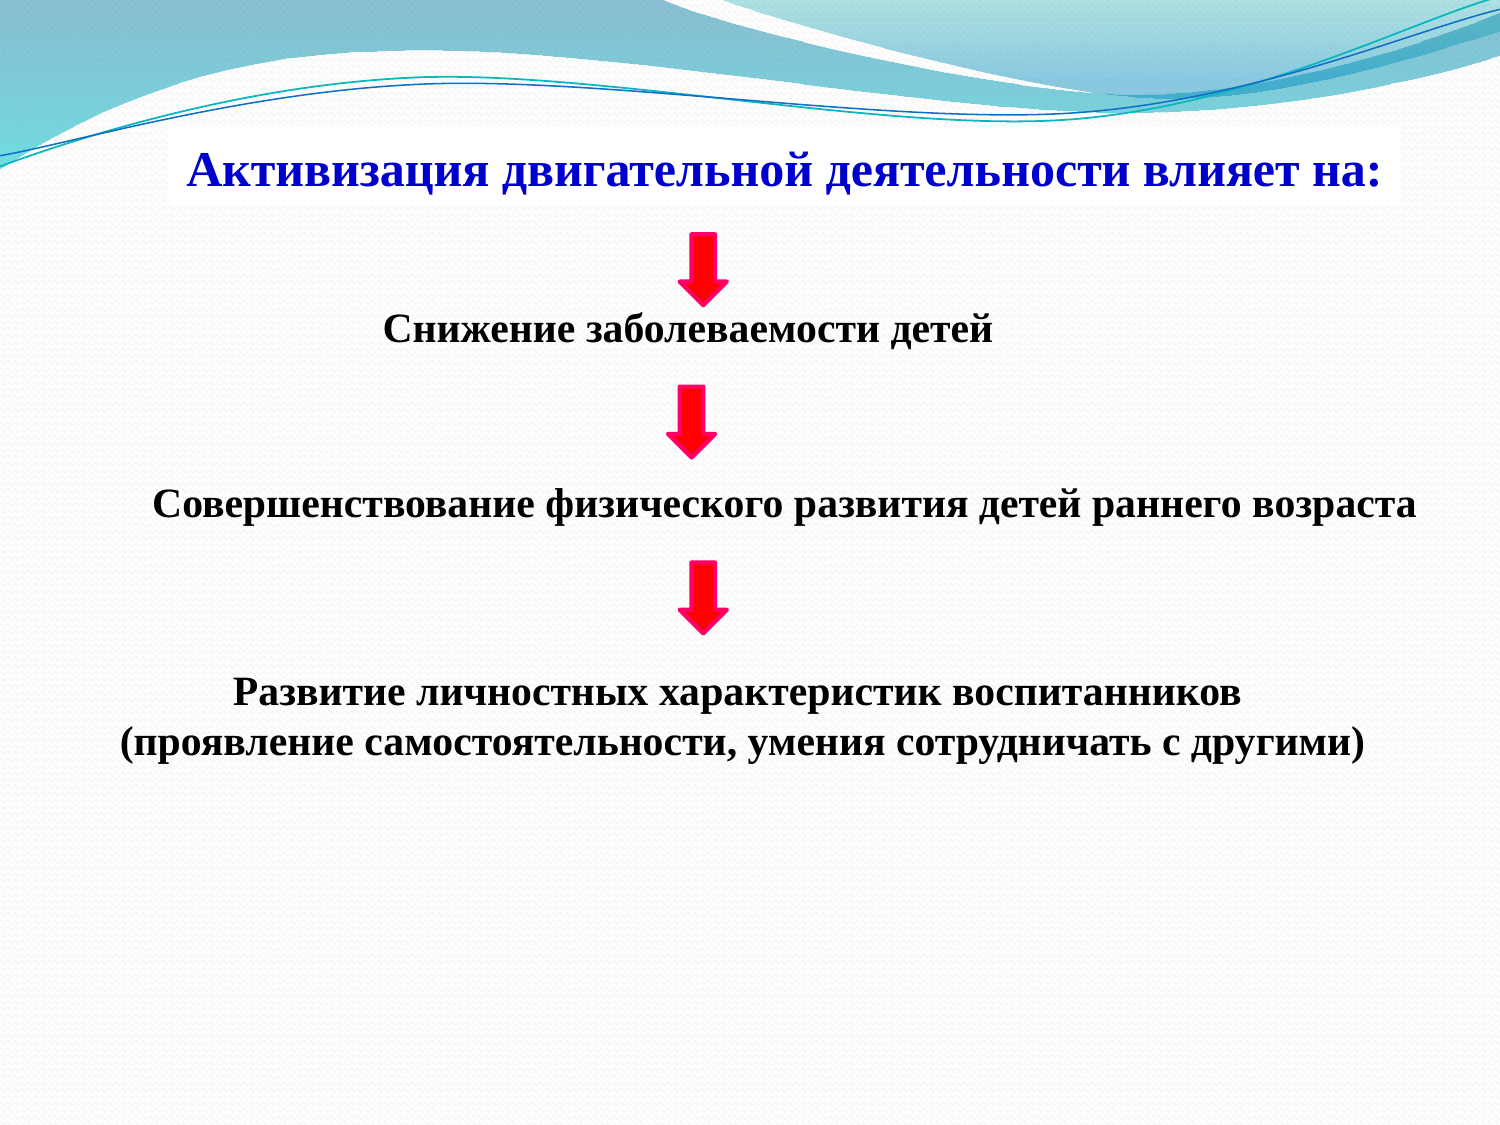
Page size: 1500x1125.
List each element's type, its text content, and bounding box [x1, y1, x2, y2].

text_box [677, 232, 729, 292]
text_box [665, 384, 718, 460]
text_box [677, 560, 729, 636]
text_box Активизация двигательной деятельности влияет на: [169, 127, 1400, 206]
text_box Совершенствование физического развития детей раннего возраста [105, 468, 1464, 534]
text_box Развитие личностных характеристик воспитанников (проявление самостоятельности, умения сотрудничать с другими) [93, 656, 1382, 771]
text_box Снижение заболеваемости детей [292, 292, 1094, 358]
